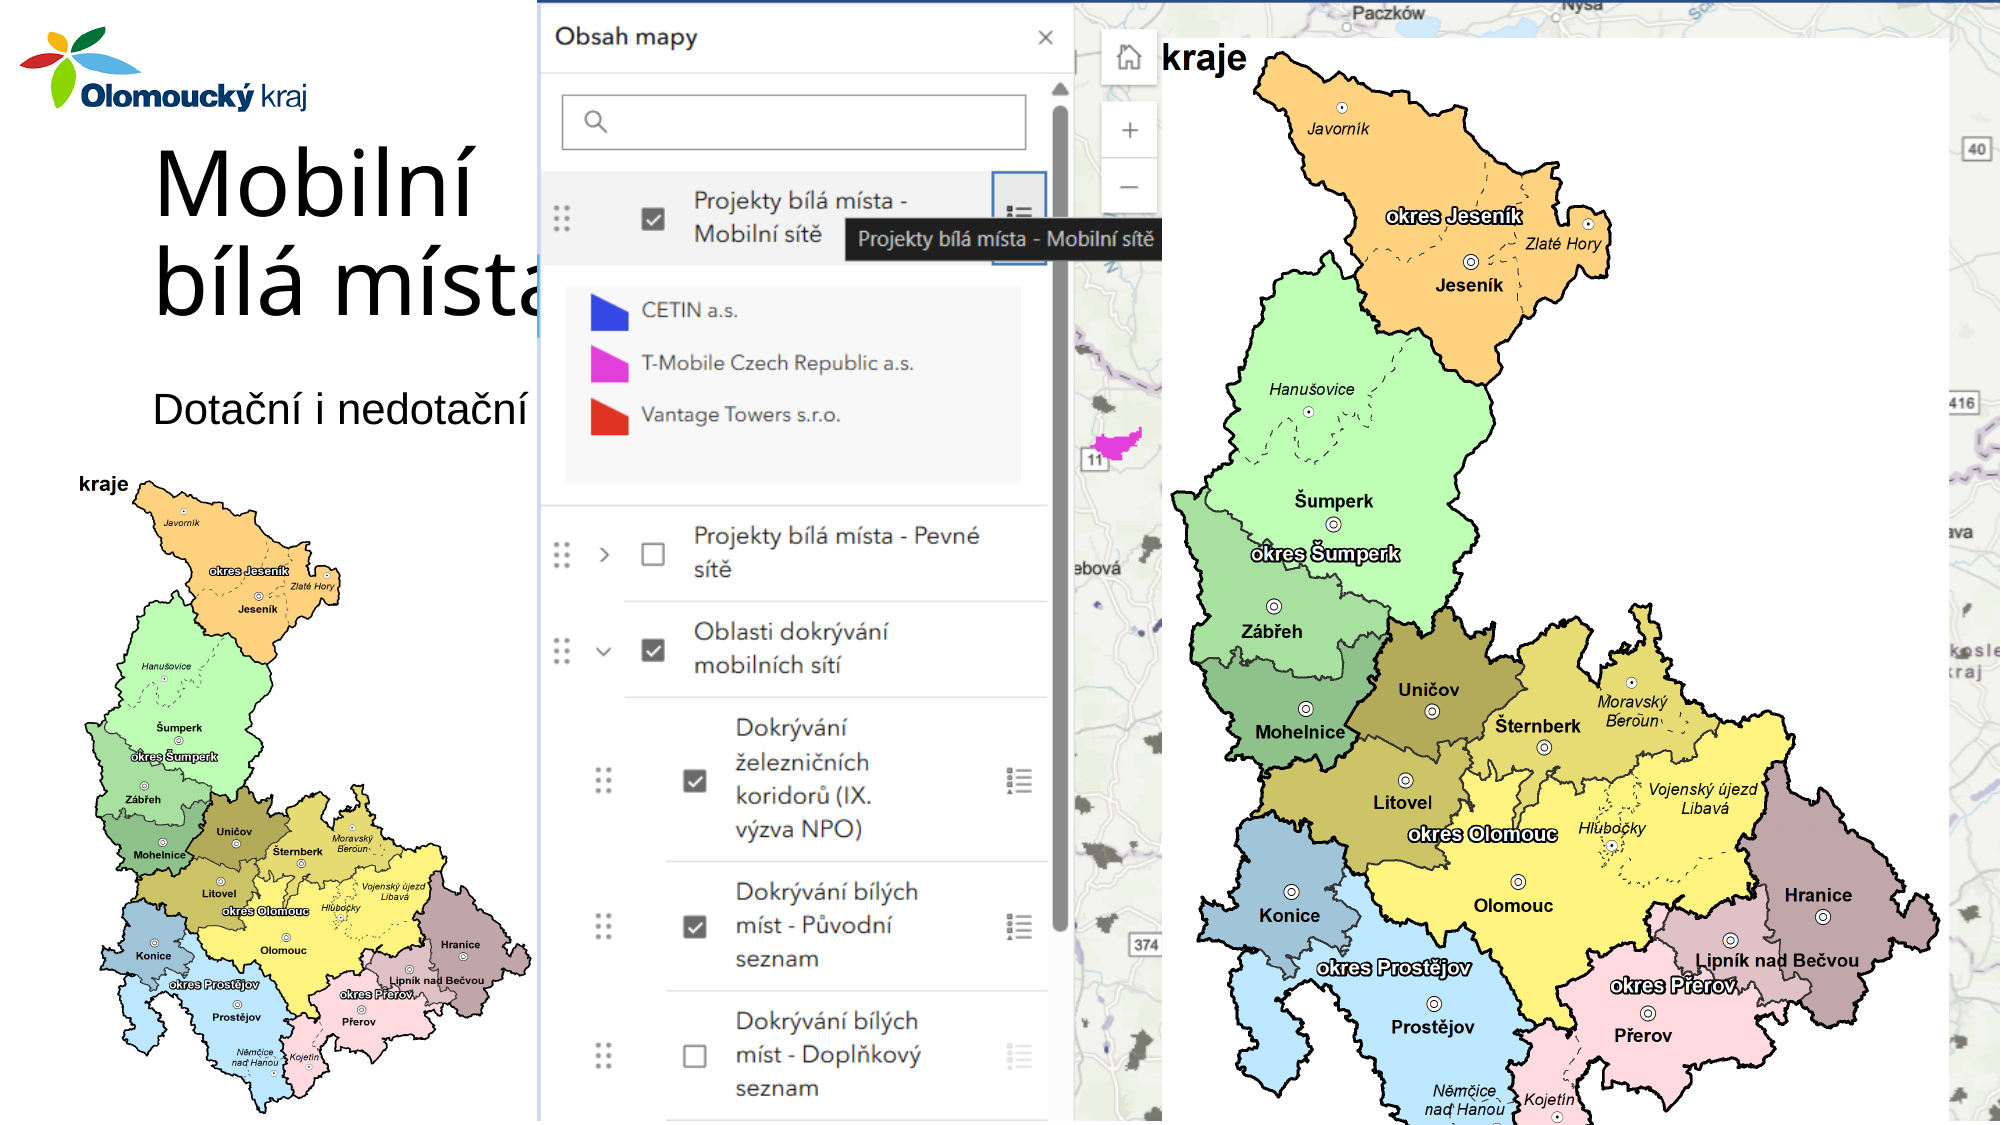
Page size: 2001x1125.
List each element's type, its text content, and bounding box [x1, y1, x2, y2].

title Mobilní bílá místa [137, 128, 536, 346]
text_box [1161, 0, 2000, 1125]
list Dotační i nedotační [137, 362, 536, 472]
picture [536, 0, 1161, 1122]
picture [0, 0, 328, 122]
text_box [79, 472, 536, 1122]
